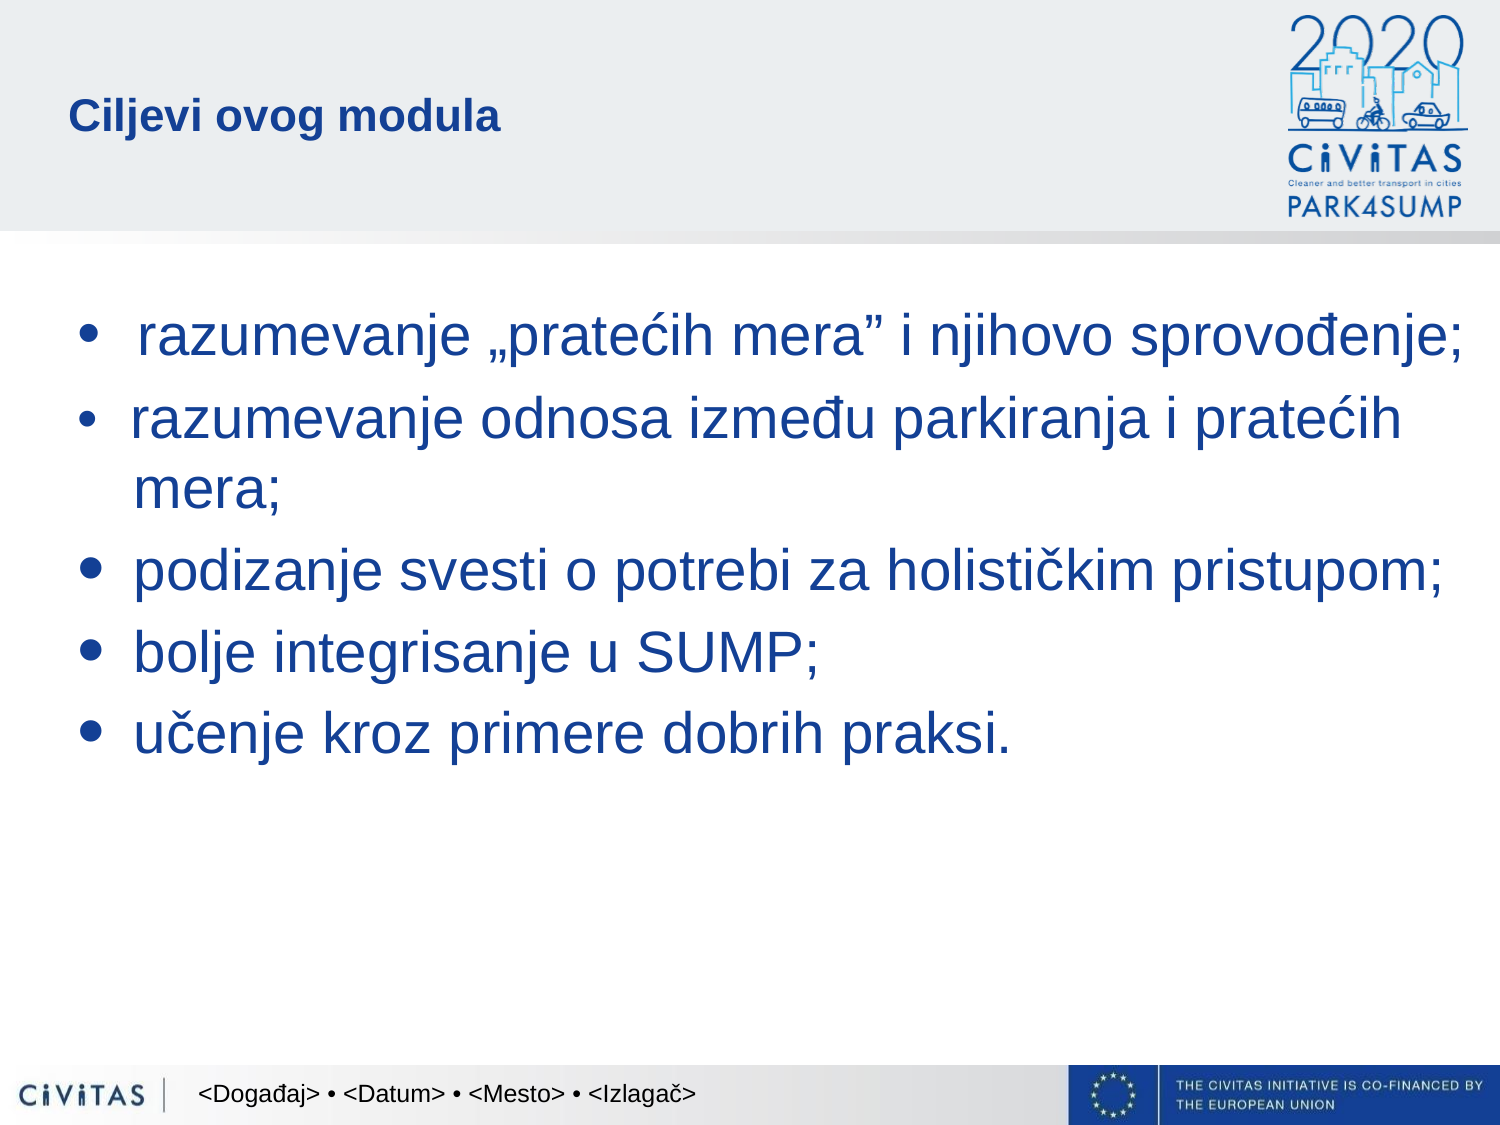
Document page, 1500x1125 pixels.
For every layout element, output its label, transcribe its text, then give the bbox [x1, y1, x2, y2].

title Ciljevi ovog modula [52, 18, 1259, 209]
picture [1288, 15, 1468, 218]
list • razumevanje „pratećih mera” i njihovo sprovođenje; • razumevanje odnosa između parkiranja i pratećih mera; podizanje svesti o potrebi za holističkim pristupom; bolje integrisanje u SUMP; učenje kroz primere dobrih praksi. [62, 281, 1483, 1036]
picture [0, 1065, 1500, 1125]
footer <Događaj> • <Datum> • <Mesto> • <Izlagač> [182, 1070, 1046, 1114]
